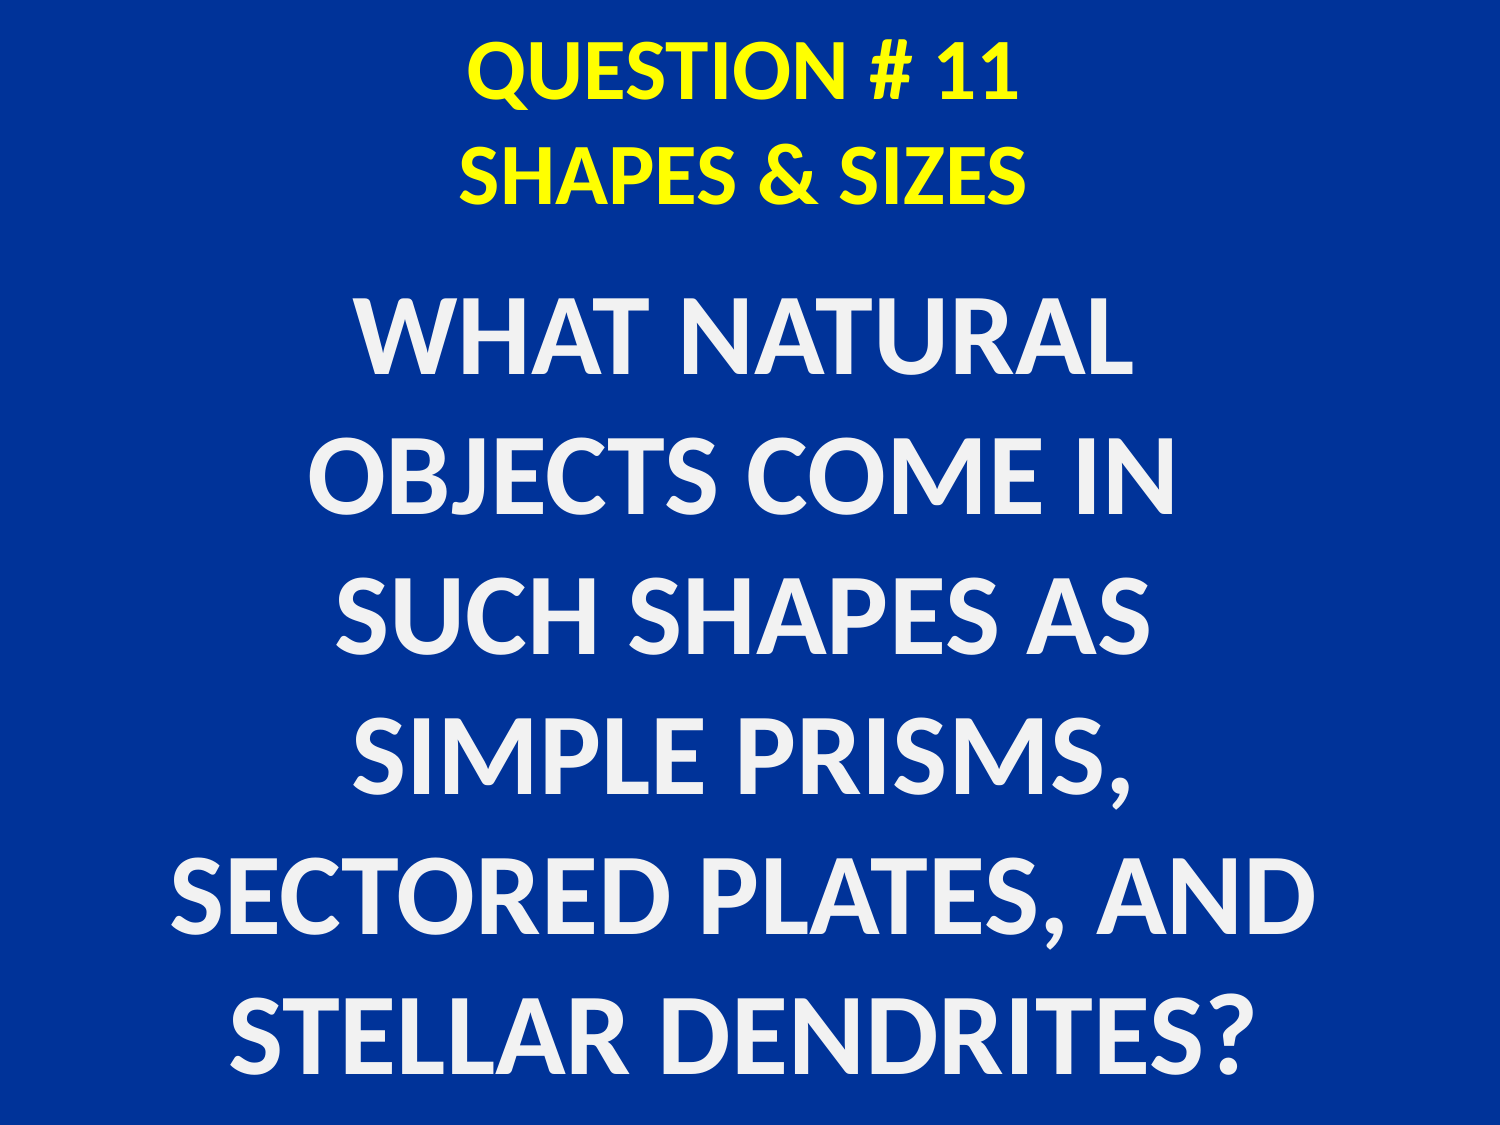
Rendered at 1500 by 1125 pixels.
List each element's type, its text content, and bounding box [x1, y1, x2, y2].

text_box WHAT NATURAL OBJECTS COME IN SUCH SHAPES AS SIMPLE PRISMS, SECTORED PLATES, AND STELLAR DENDRITES? [148, 249, 1340, 930]
title QUESTION # 11 SHAPES & SIZES [49, 0, 1438, 126]
